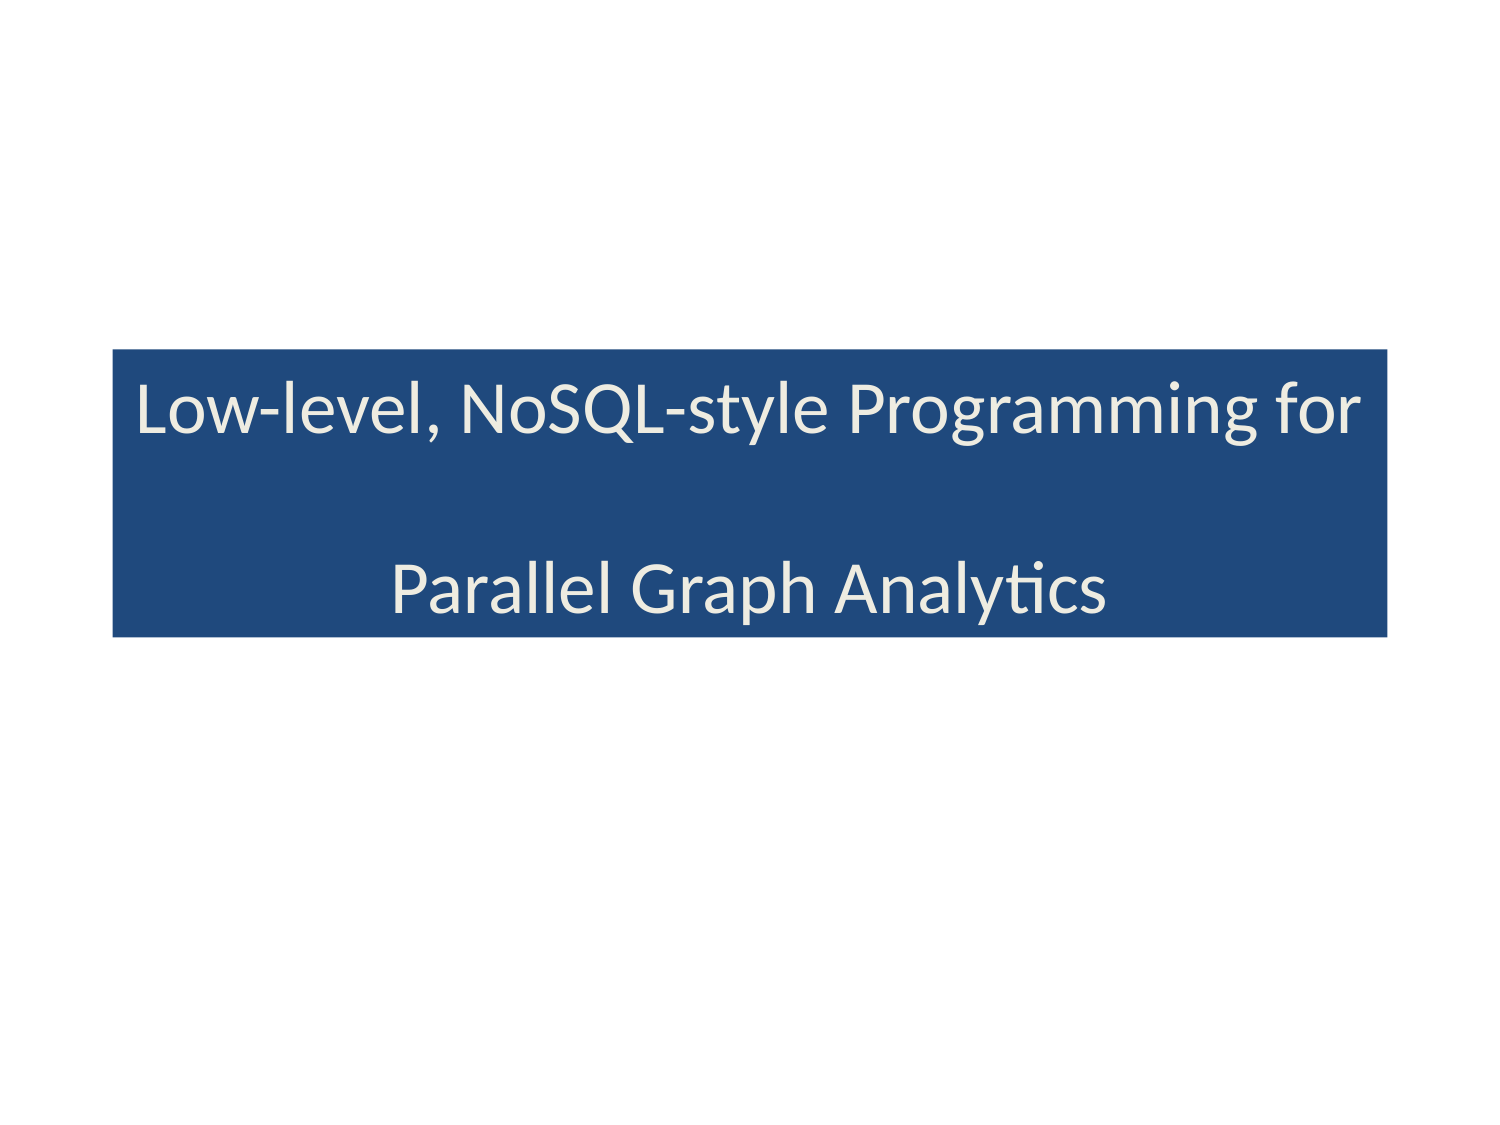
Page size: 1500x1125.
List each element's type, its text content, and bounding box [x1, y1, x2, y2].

title Low-level, NoSQL-style Programming for Parallel Graph Analytics [112, 349, 1388, 638]
